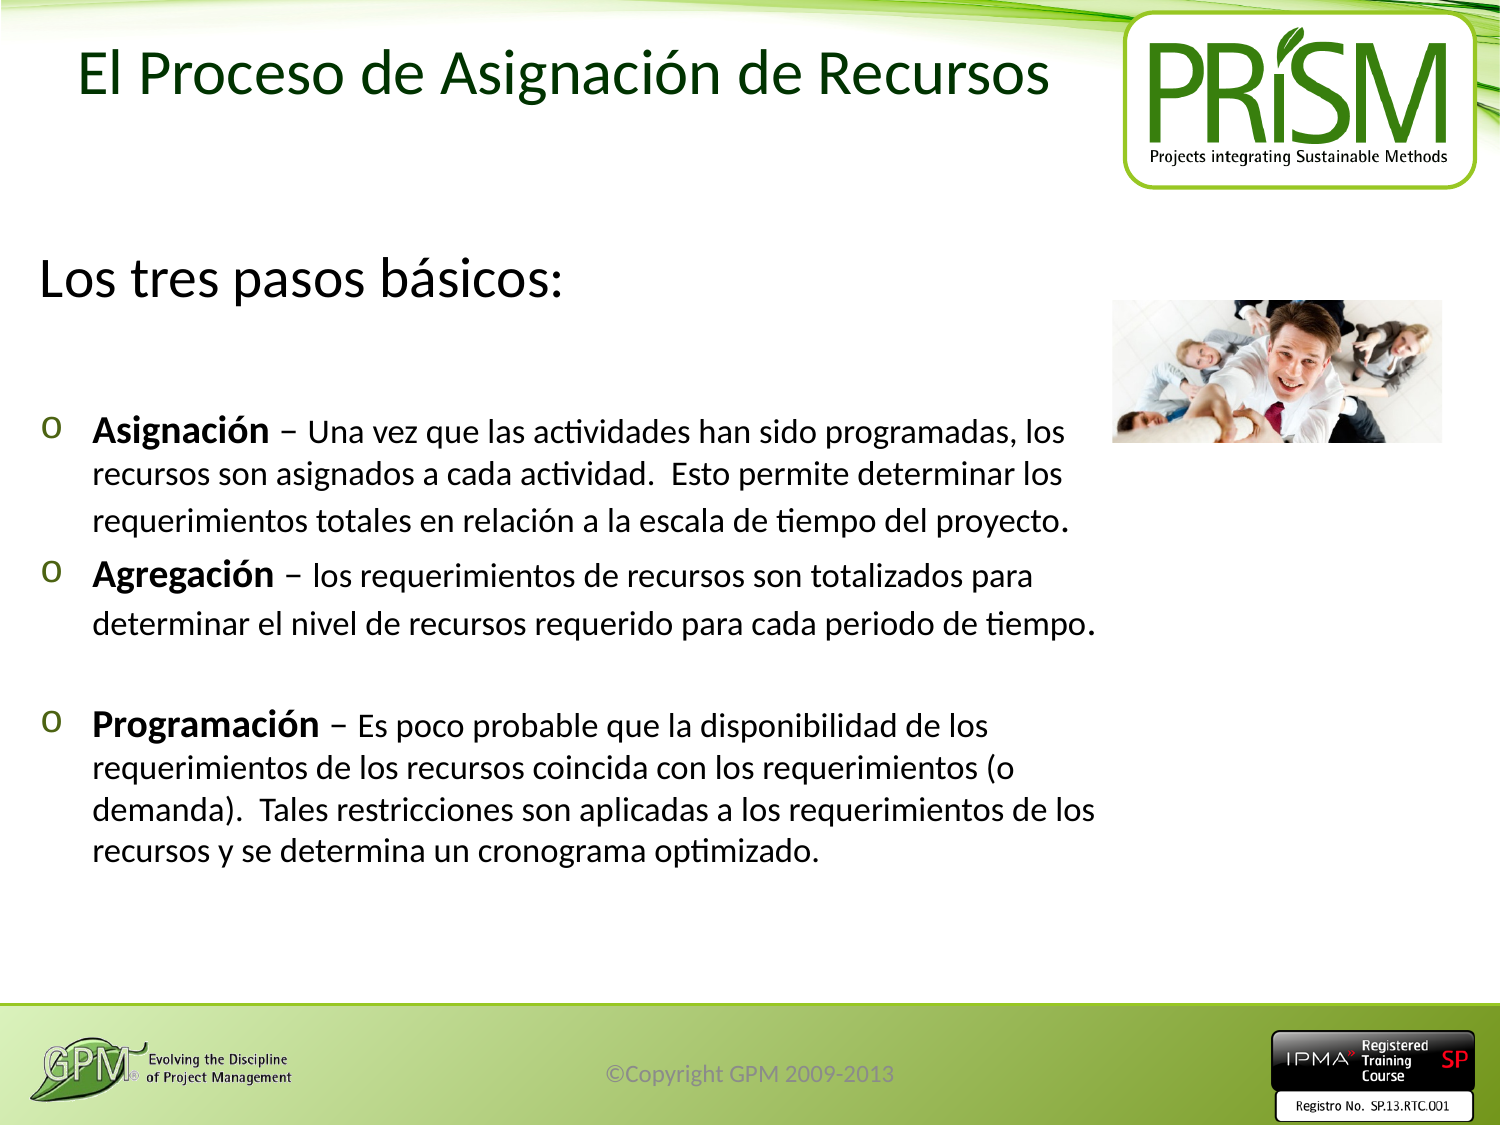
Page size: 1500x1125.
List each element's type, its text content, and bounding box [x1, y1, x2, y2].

picture [1112, 299, 1443, 443]
list Los tres pasos básicos: Asignación – Una vez que las actividades han sido programadas, los recursos son asignados a cada actividad. Esto permite determinar los requerimientos totales en relación a la escala de tiempo del proyecto. Agregación – los requerimientos de recursos son totalizados para determinar el nivel de recursos requerido para cada periodo de tiempo. Programación – Es poco probable que la disponibilidad de los requerimientos de los recursos coincida con los requerimientos (o demanda). Tales restricciones son aplicadas a los requerimientos de los recursos y se determina un cronograma optimizado. [24, 224, 1113, 888]
picture [24, 1031, 293, 1111]
picture [1137, 24, 1454, 171]
title El Proceso de Asignación de Recursos [62, 0, 1113, 138]
footer ©Copyright GPM 2009-2013 [512, 1042, 988, 1103]
picture [2, 0, 1499, 159]
picture [1271, 1030, 1475, 1122]
